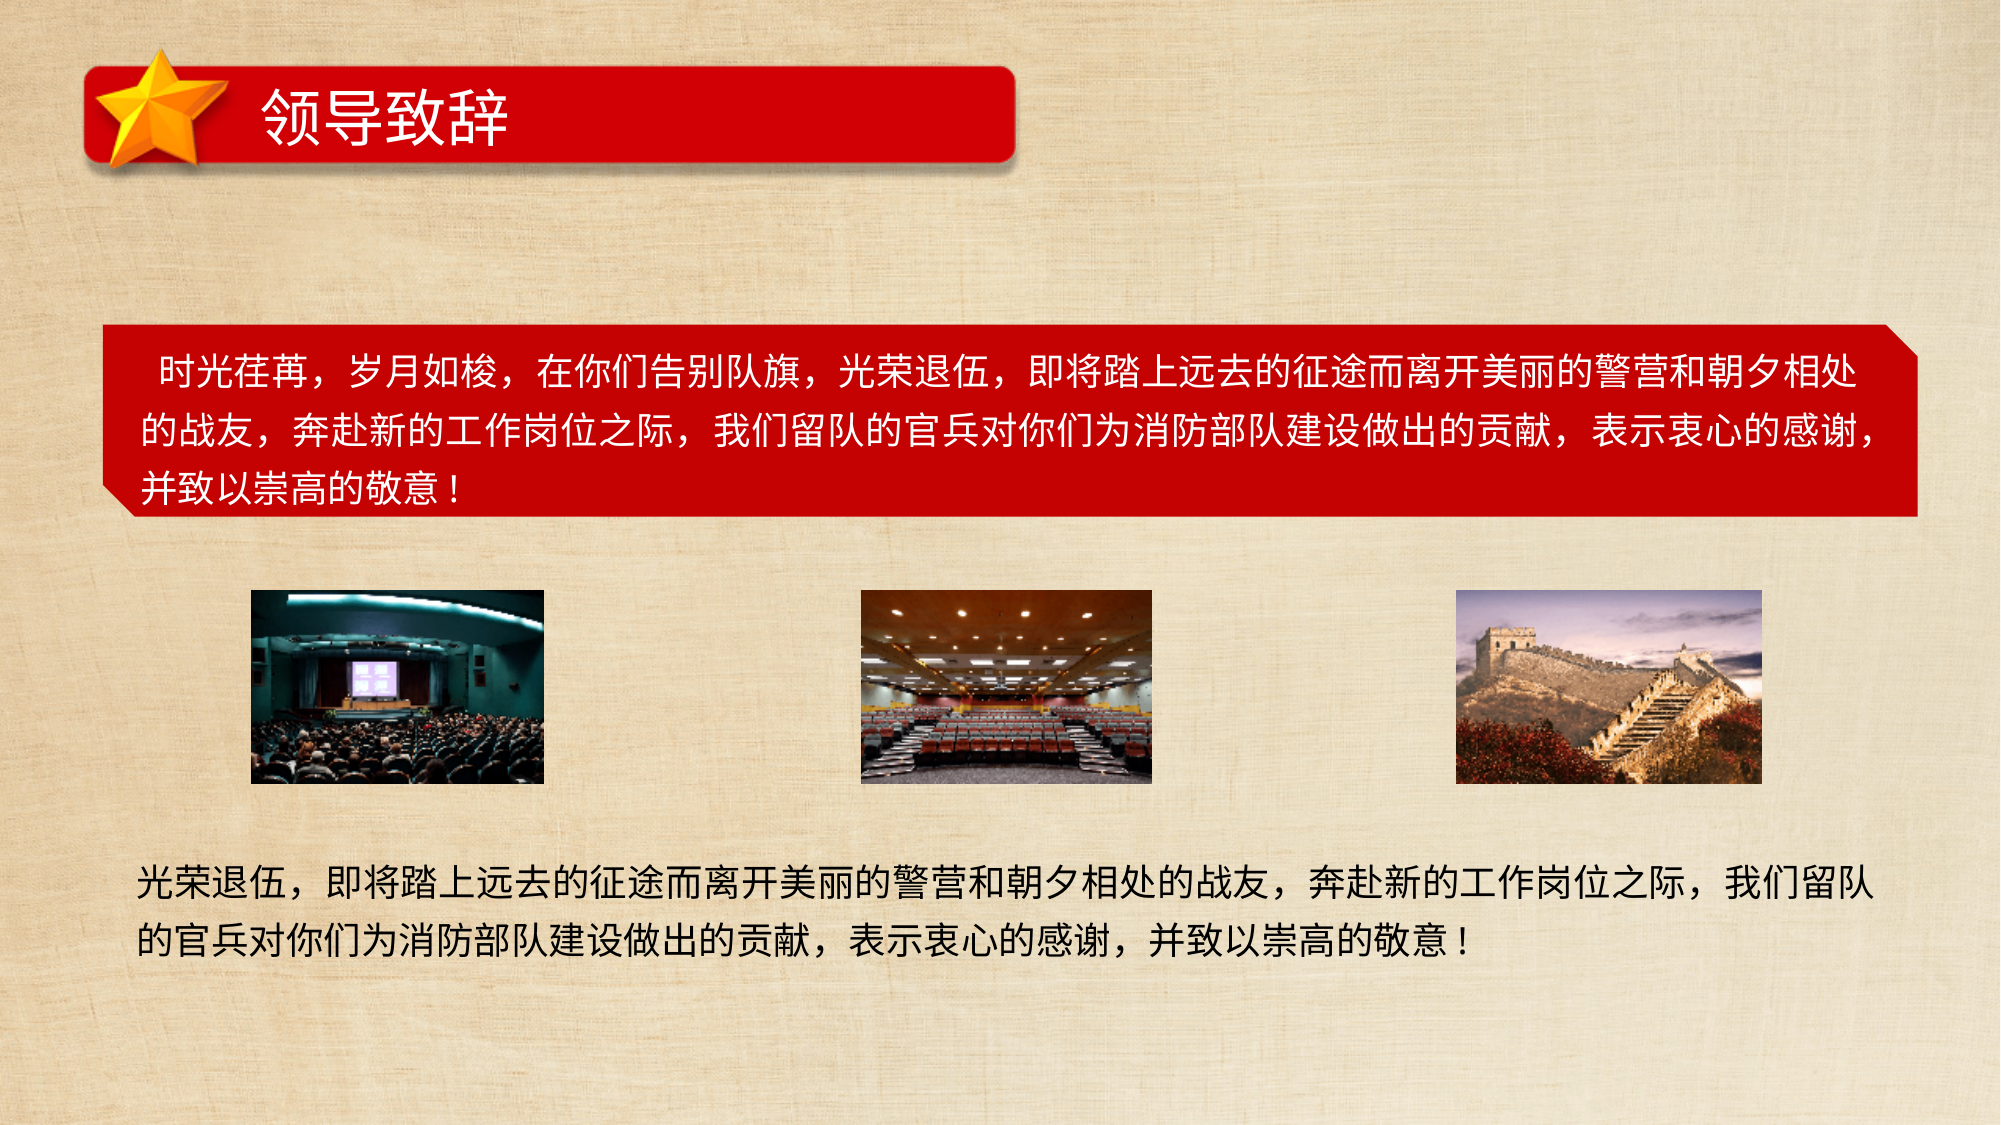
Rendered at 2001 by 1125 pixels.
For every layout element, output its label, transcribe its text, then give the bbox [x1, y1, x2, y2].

picture [0, 0, 2001, 1125]
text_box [251, 590, 1762, 784]
text_box 光荣退伍，即将踏上远去的征途而离开美丽的警营和朝夕相处的战友，奔赴新的工作岗位之际，我们留队的官兵对你们为消防部队建设做出的贡献，表示衷心的感谢，并致以崇高的敬意! [121, 838, 1892, 970]
text_box 领导致辞 [244, 71, 895, 162]
text_box 时光荏苒，岁月如梭，在你们告别队旗，光荣退伍，即将踏上远去的征途而离开美丽的警营和朝夕相处的战友，奔赴新的工作岗位之际，我们留队的官兵对你们为消防部队建设做出的贡献，表示衷心的感谢，并致以崇高的敬意! [125, 327, 1875, 518]
text_box [101, 323, 1919, 518]
